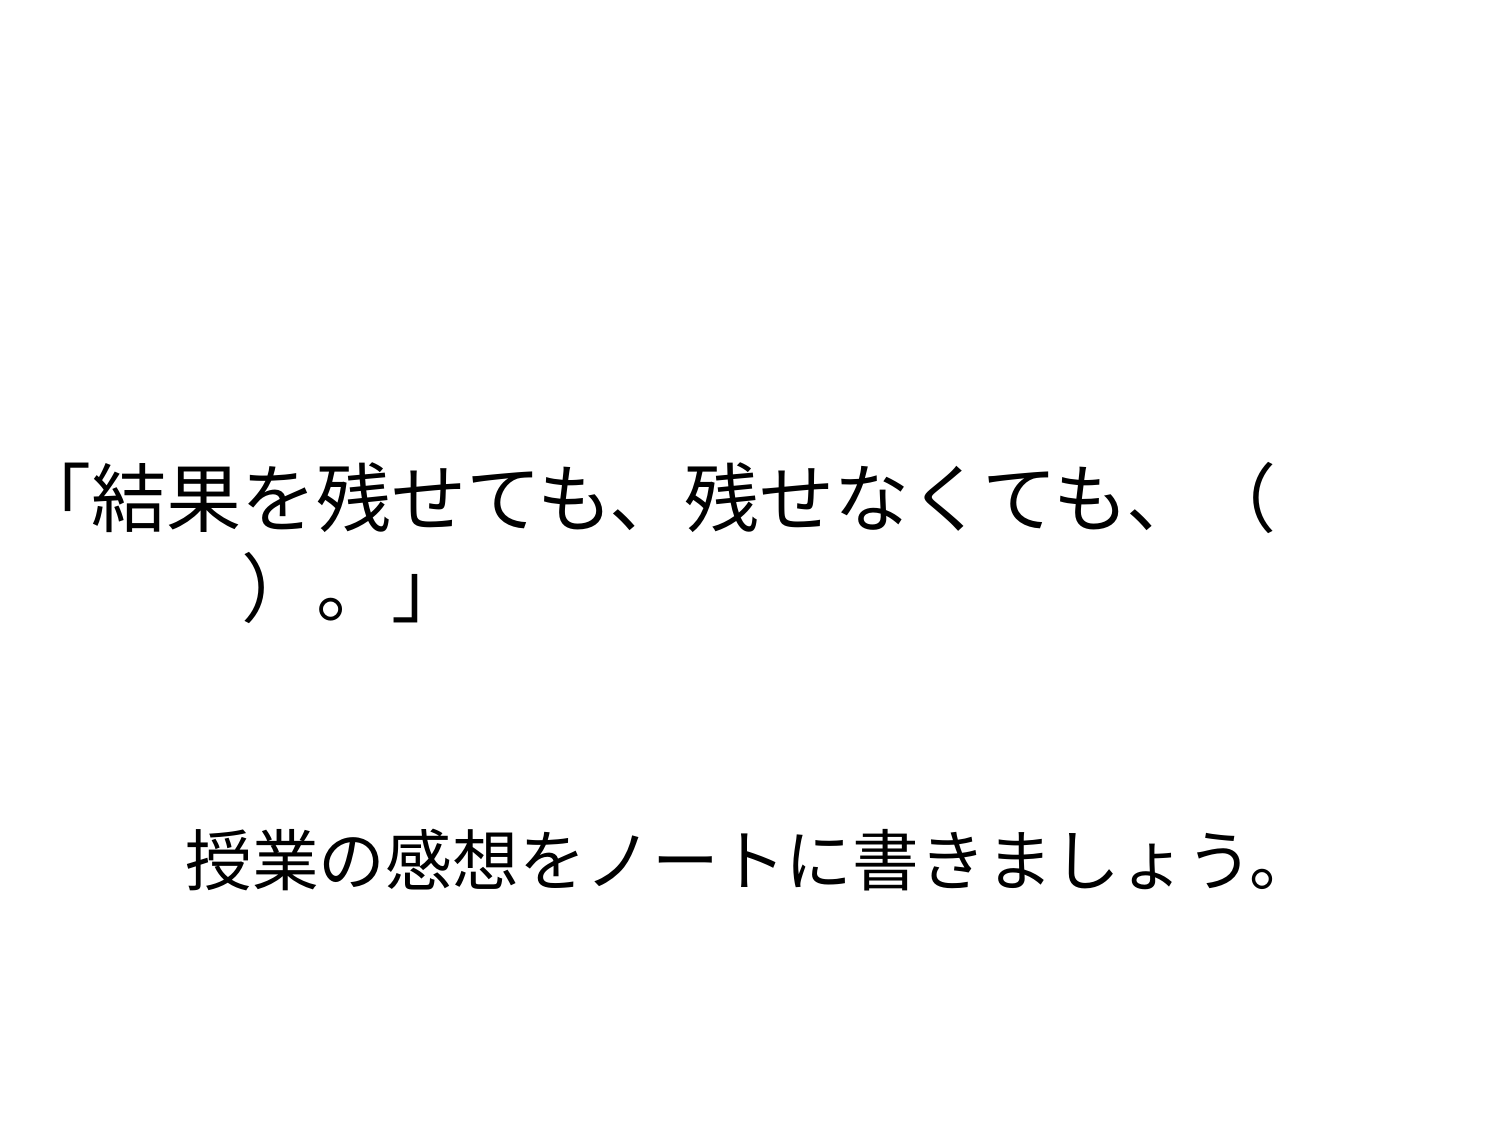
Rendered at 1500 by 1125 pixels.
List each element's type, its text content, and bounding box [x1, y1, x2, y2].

text_box 「結果を残せても、残せなくても、（ ）。」 [1, 444, 1500, 639]
text_box 授業の感想をノートに書きましょう。 [170, 811, 1331, 906]
